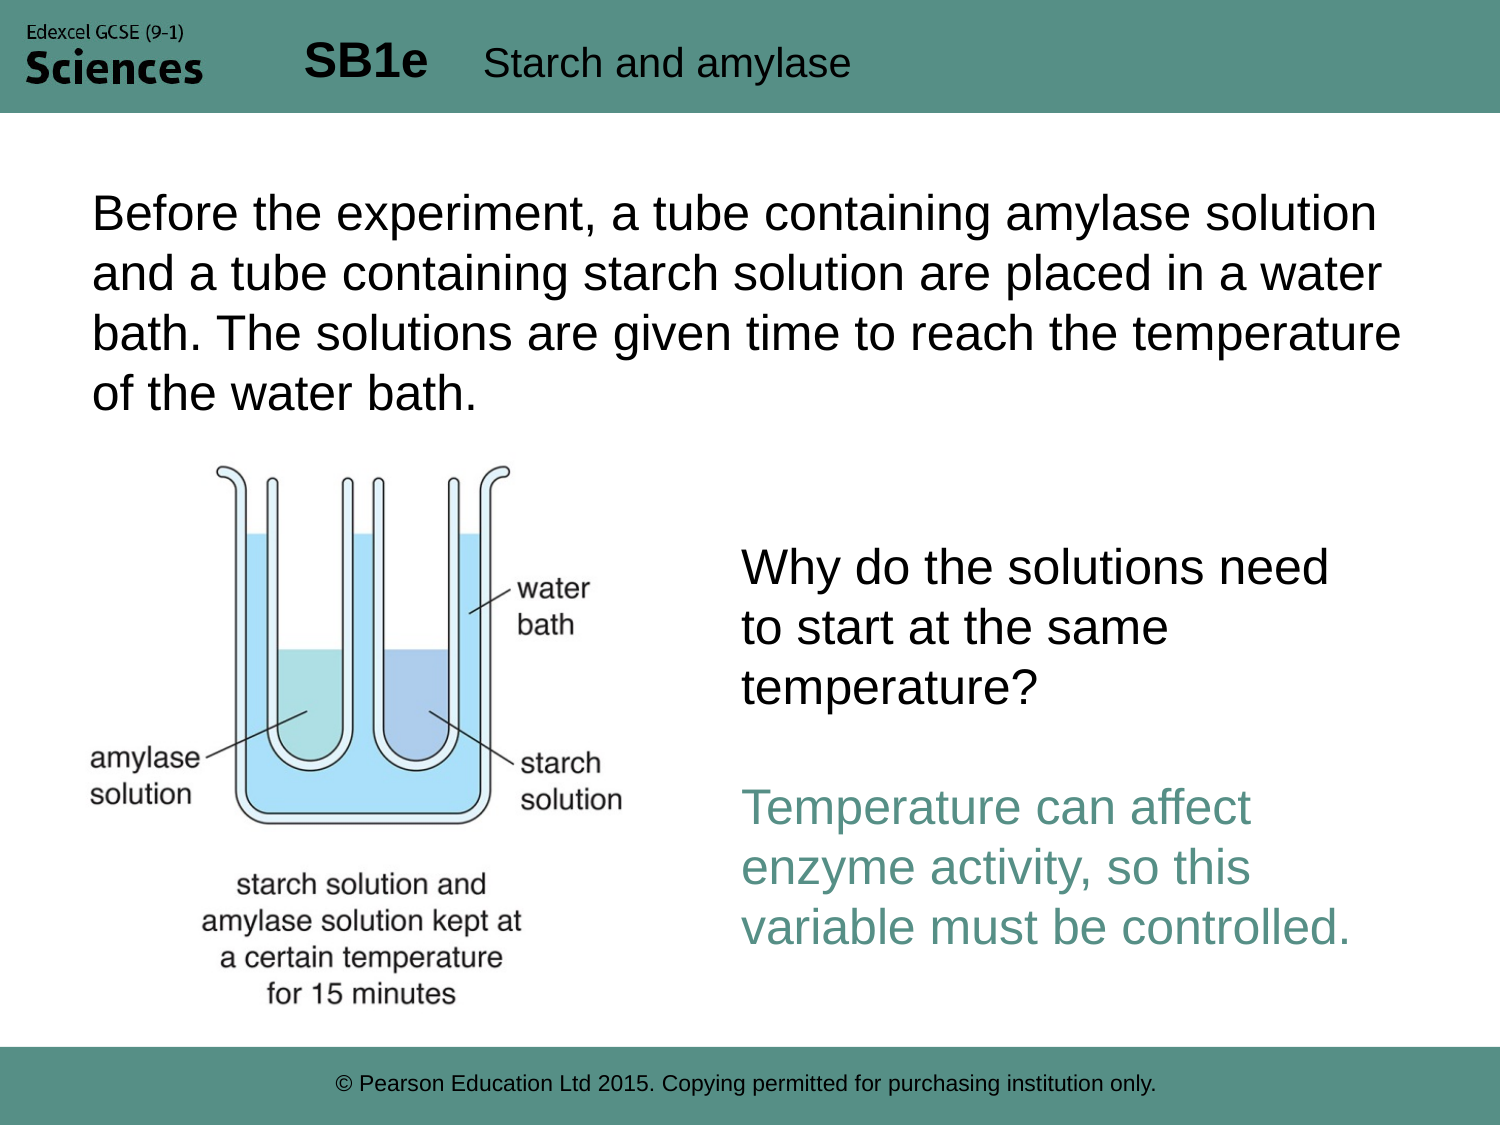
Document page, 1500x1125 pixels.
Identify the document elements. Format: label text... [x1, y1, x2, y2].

list Before the experiment, a tube containing amylase solution and a tube containing starch solution are placed in a water bath. The solutions are given time to reach the temperature of the water bath. [76, 172, 1424, 480]
text_box Why do the solutions need to start at the same temperature? Temperature can affect enzyme activity, so this variable must be controlled. [726, 527, 1376, 962]
picture [52, 419, 644, 1025]
picture [0, 0, 1500, 113]
